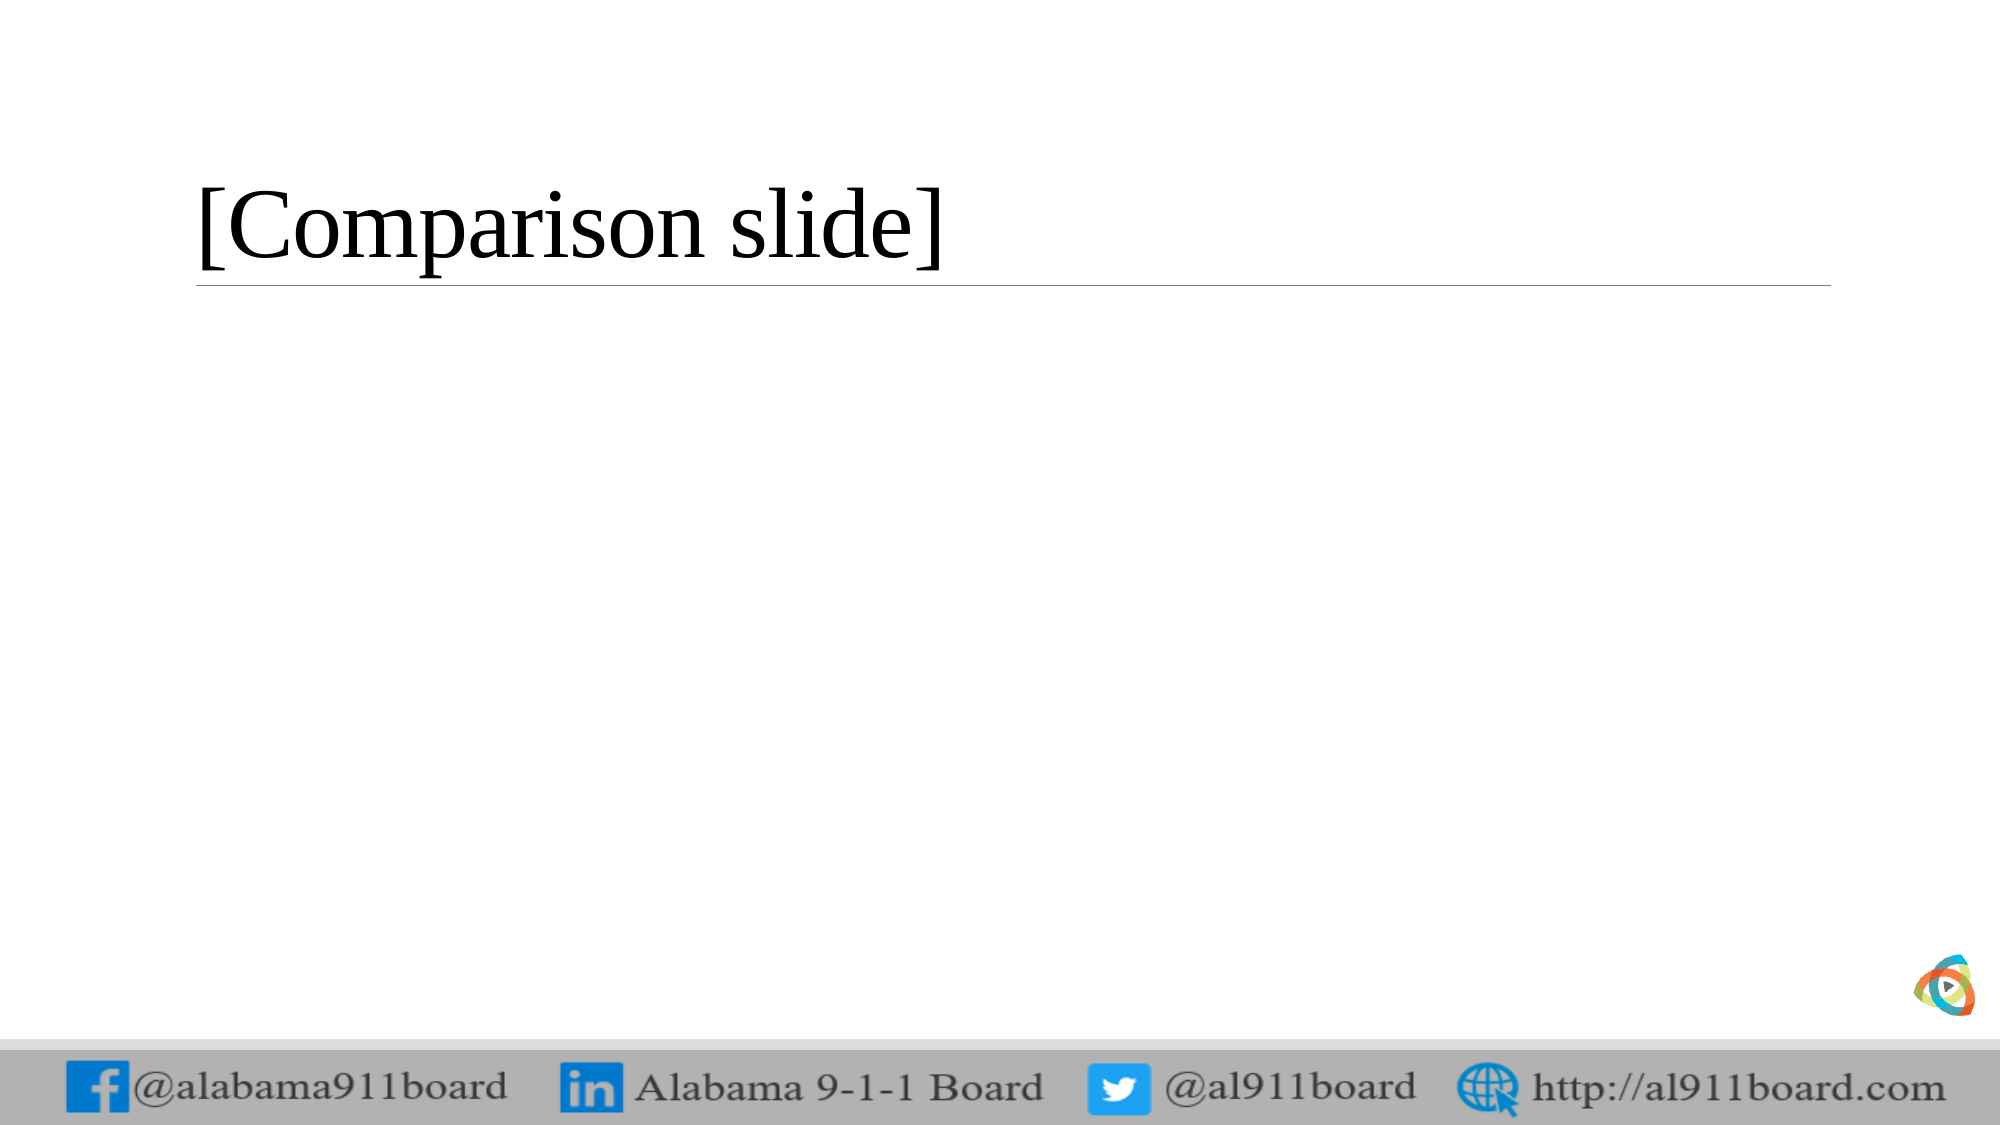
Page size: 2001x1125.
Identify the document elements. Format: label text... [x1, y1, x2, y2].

picture [24, 1049, 1991, 1125]
picture [1911, 954, 1976, 1020]
title [Comparison slide] [180, 47, 1830, 285]
